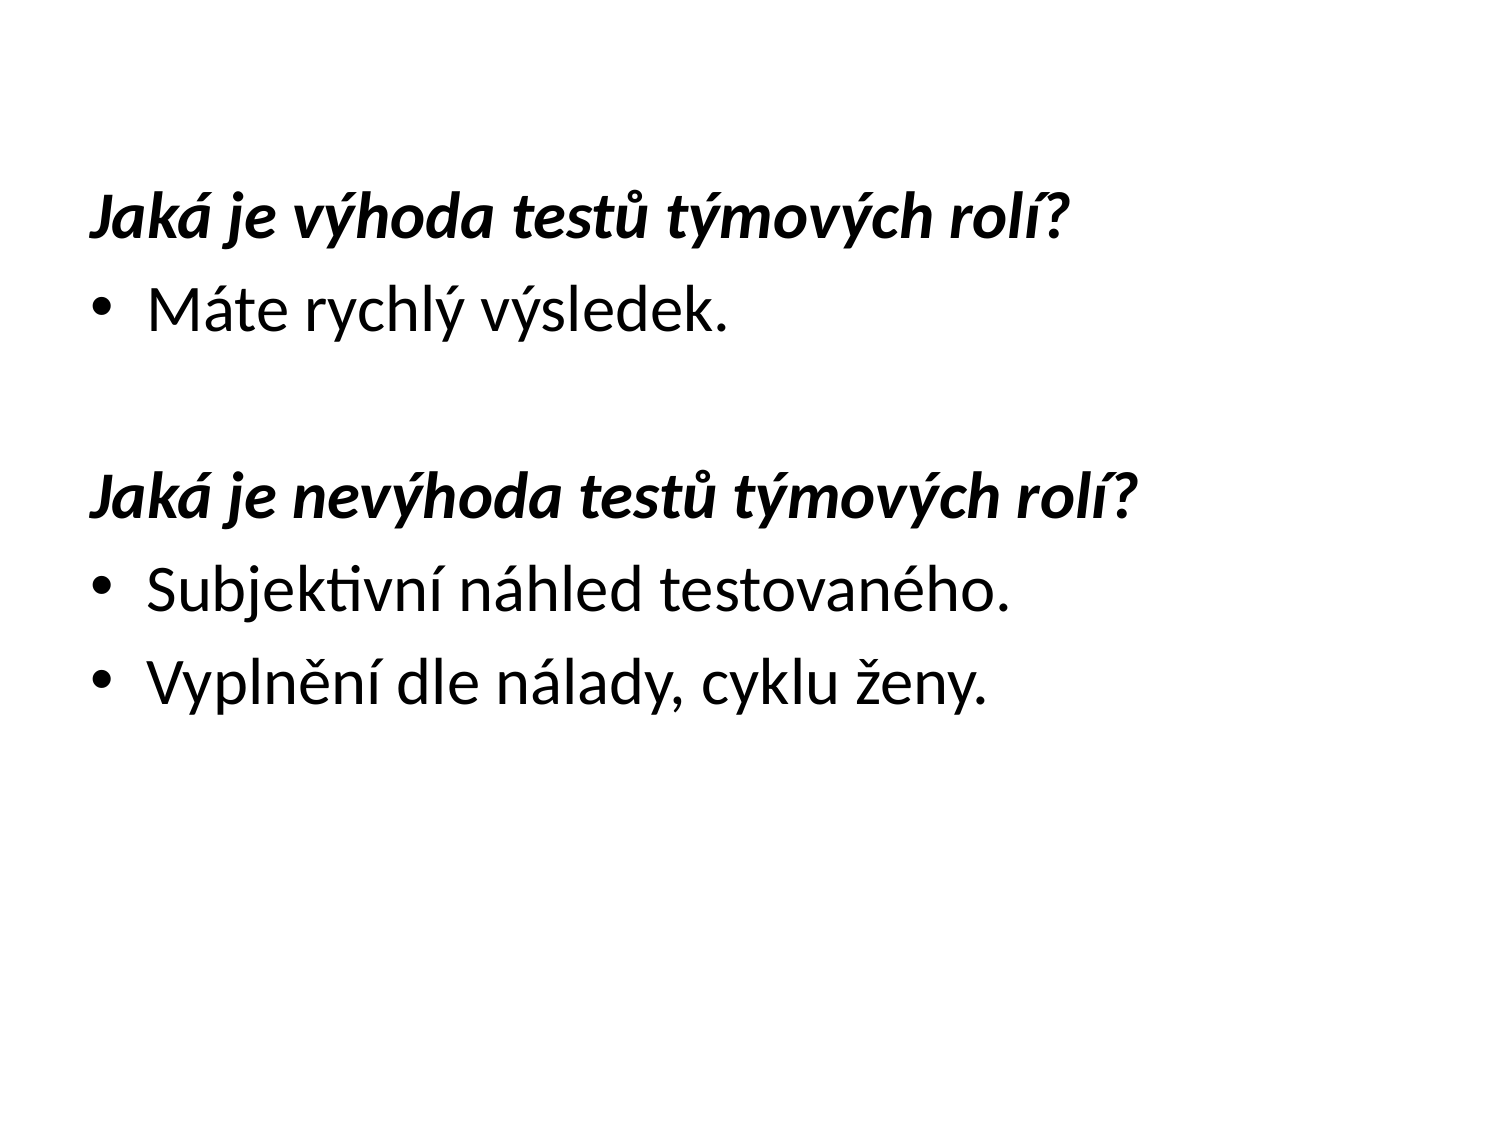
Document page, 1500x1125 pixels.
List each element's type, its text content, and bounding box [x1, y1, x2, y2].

list Jaká je výhoda testů týmových rolí? Máte rychlý výsledek. Jaká je nevýhoda testů týmových rolí? Subjektivní náhled testovaného. Vyplnění dle nálady, cyklu ženy. [75, 164, 1425, 1005]
